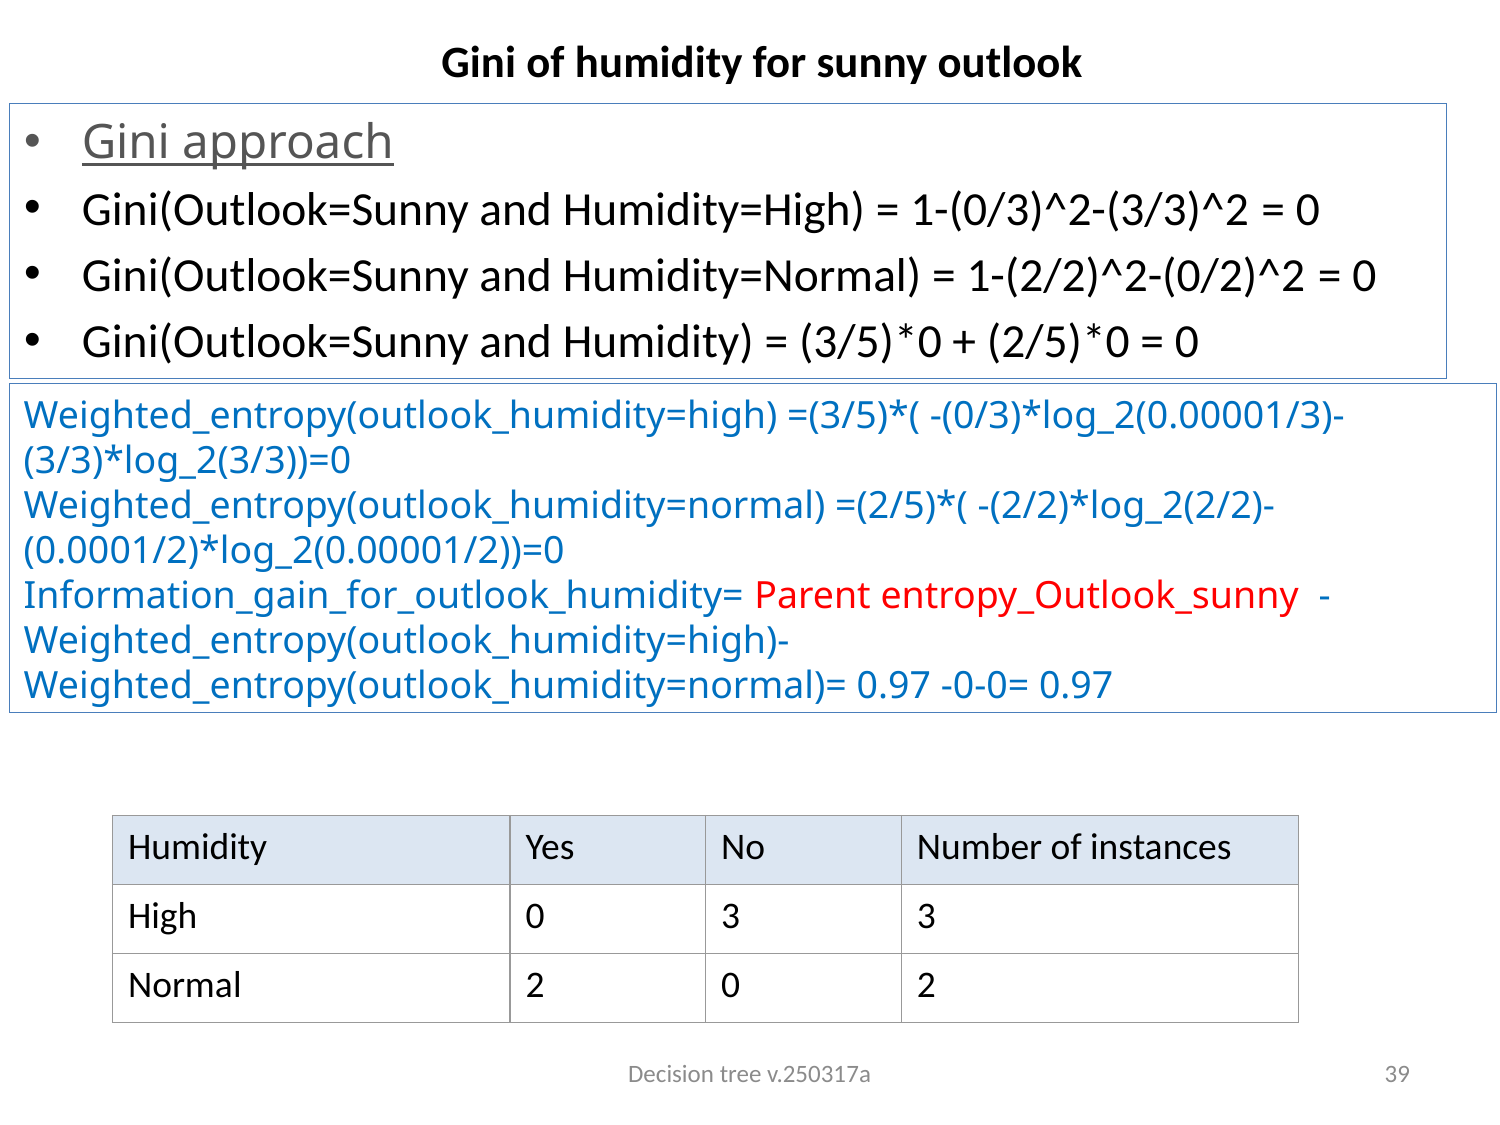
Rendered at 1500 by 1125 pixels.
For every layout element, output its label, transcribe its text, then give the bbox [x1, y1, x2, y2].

list Gini approach Gini(Outlook=Sunny and Humidity=High) = 1-(0/3)^2-(3/3)^2 = 0 Gini(Outlook=Sunny and Humidity=Normal) = 1-(2/2)^2-(0/2)^2 = 0 Gini(Outlook=Sunny and Humidity) = (3/5)*0 + (2/5)*0 = 0 [9, 103, 1447, 379]
table_cell 2 [511, 954, 705, 1022]
table_header Yes [511, 816, 705, 884]
table_header Humidity [113, 816, 509, 884]
title Gini of humidity for sunny outlook [87, 24, 1438, 95]
table_header No [706, 816, 901, 884]
table_cell 0 [706, 954, 901, 1022]
table_cell 3 [706, 885, 901, 953]
table_cell 2 [902, 954, 1298, 1022]
text_box Weighted_entropy(outlook_humidity=high) =(3/5)*( -(0/3)*log_2(0.00001/3)- (3/3)*log_2(3/3))=0 Weighted_entropy(outlook_humidity=normal) =(2/5)*( -(2/2)*log_2(2/2)- (0.0001/2)*log_2(0.00001/2))=0 Information_gain_for_outlook_humidity= Parent entropy_Outlook_sunny - Weighted_entropy(outlook_humidity=high)- Weighted_entropy(outlook_humidity=normal)= 0.97 -0-0= 0.97 [9, 383, 1497, 713]
table_cell 0 [511, 885, 705, 953]
footer Decision tree v.250317a [512, 1042, 988, 1103]
table_header Number of instances [902, 816, 1298, 884]
slide_number 39 [1074, 1042, 1425, 1103]
table_cell Normal [113, 954, 509, 1022]
table_cell High [113, 885, 509, 953]
table_cell 3 [902, 885, 1298, 953]
